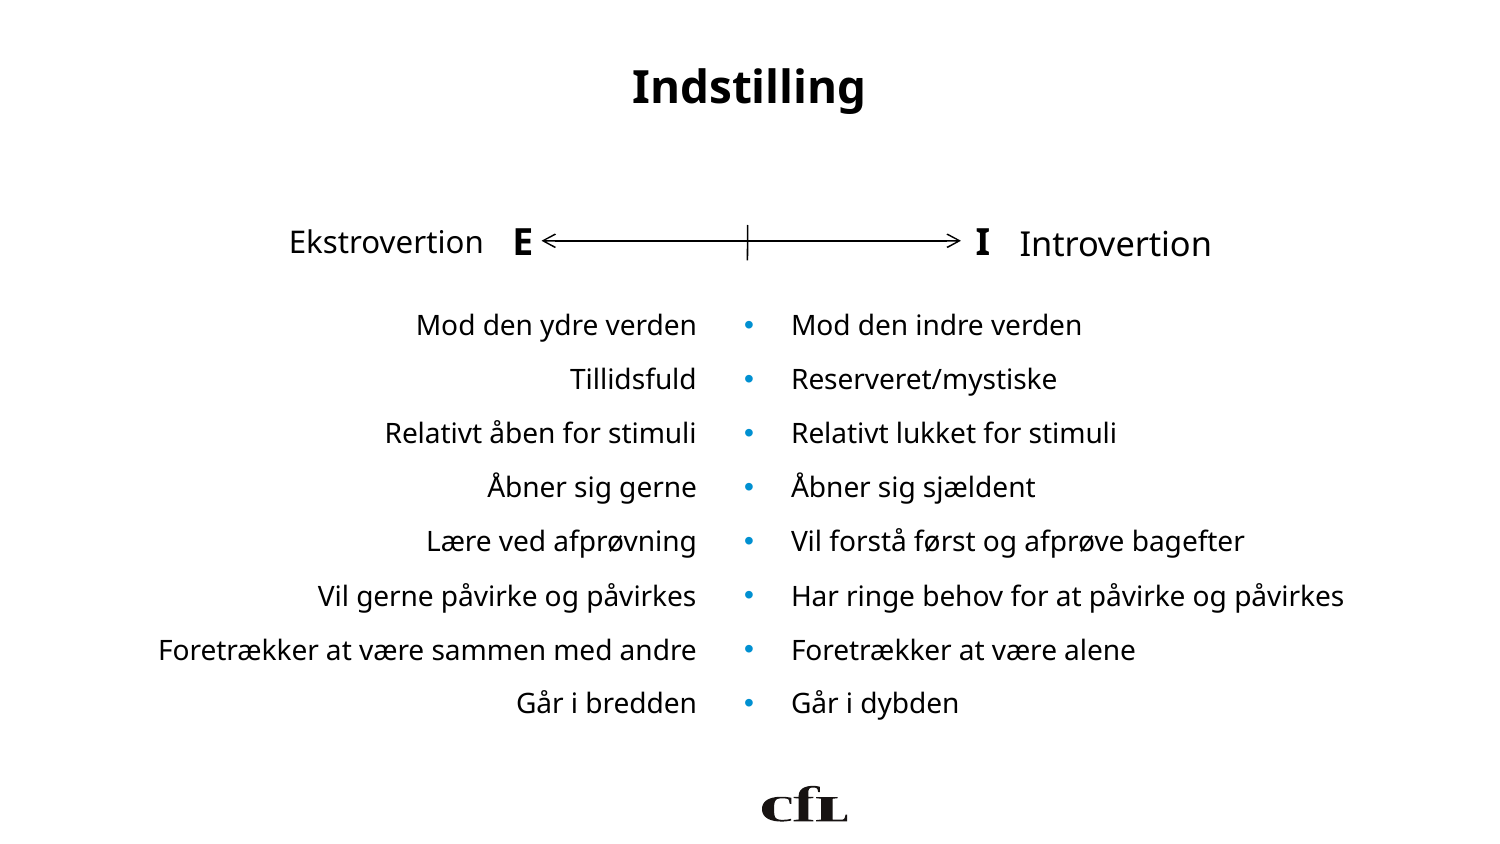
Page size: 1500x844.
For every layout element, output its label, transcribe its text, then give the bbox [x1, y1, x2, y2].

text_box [273, 210, 1243, 272]
list Mod den indre verden Reserveret/mystiske Relativt lukket for stimuli Åbner sig sjældent Vil forstå først og afprøve bagefter Har ringe behov for at påvirke og påvirkes Foretrækker at være alene Går i dybden [744, 300, 1447, 844]
title Indstilling [126, 58, 1373, 169]
list Mod den ydre verden Tillidsfuld Relativt åben for stimuli Åbner sig gerne Lære ved afprøvning Vil gerne påvirke og påvirkes Foretrækker at være sammen med andre Går i bredden [41, 300, 697, 844]
